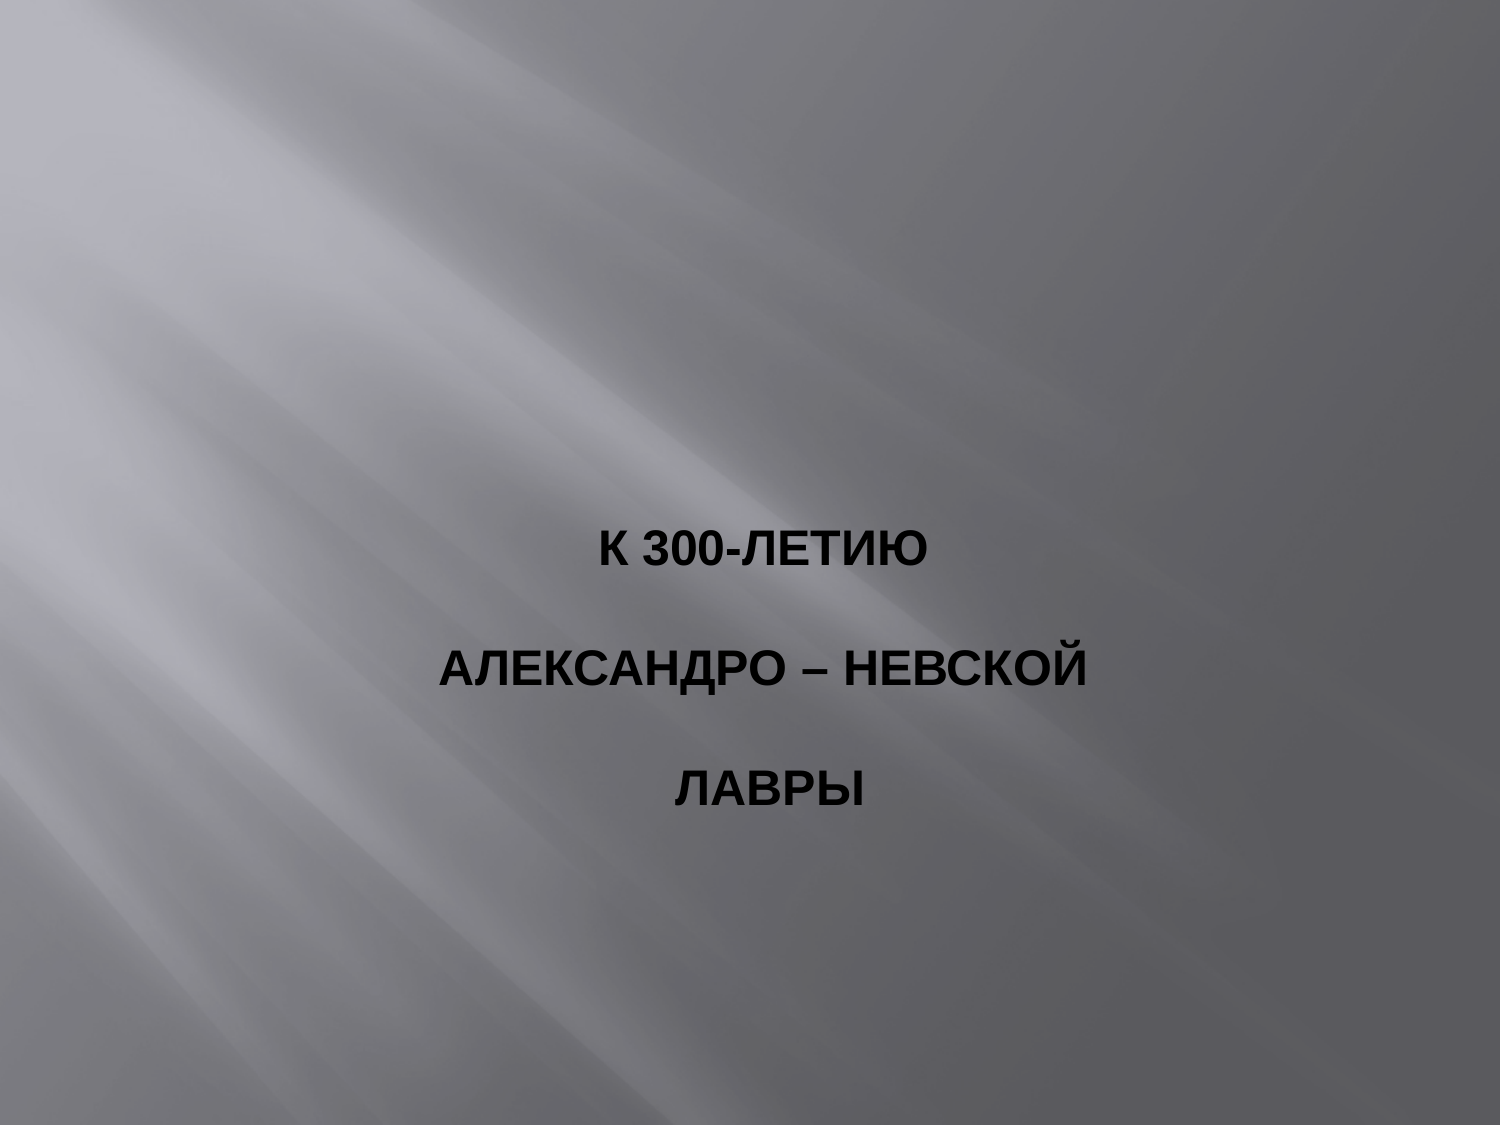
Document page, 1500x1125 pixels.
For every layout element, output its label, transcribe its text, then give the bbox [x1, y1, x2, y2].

title К 300-летию Александро – Невской лавры [88, 515, 1439, 816]
